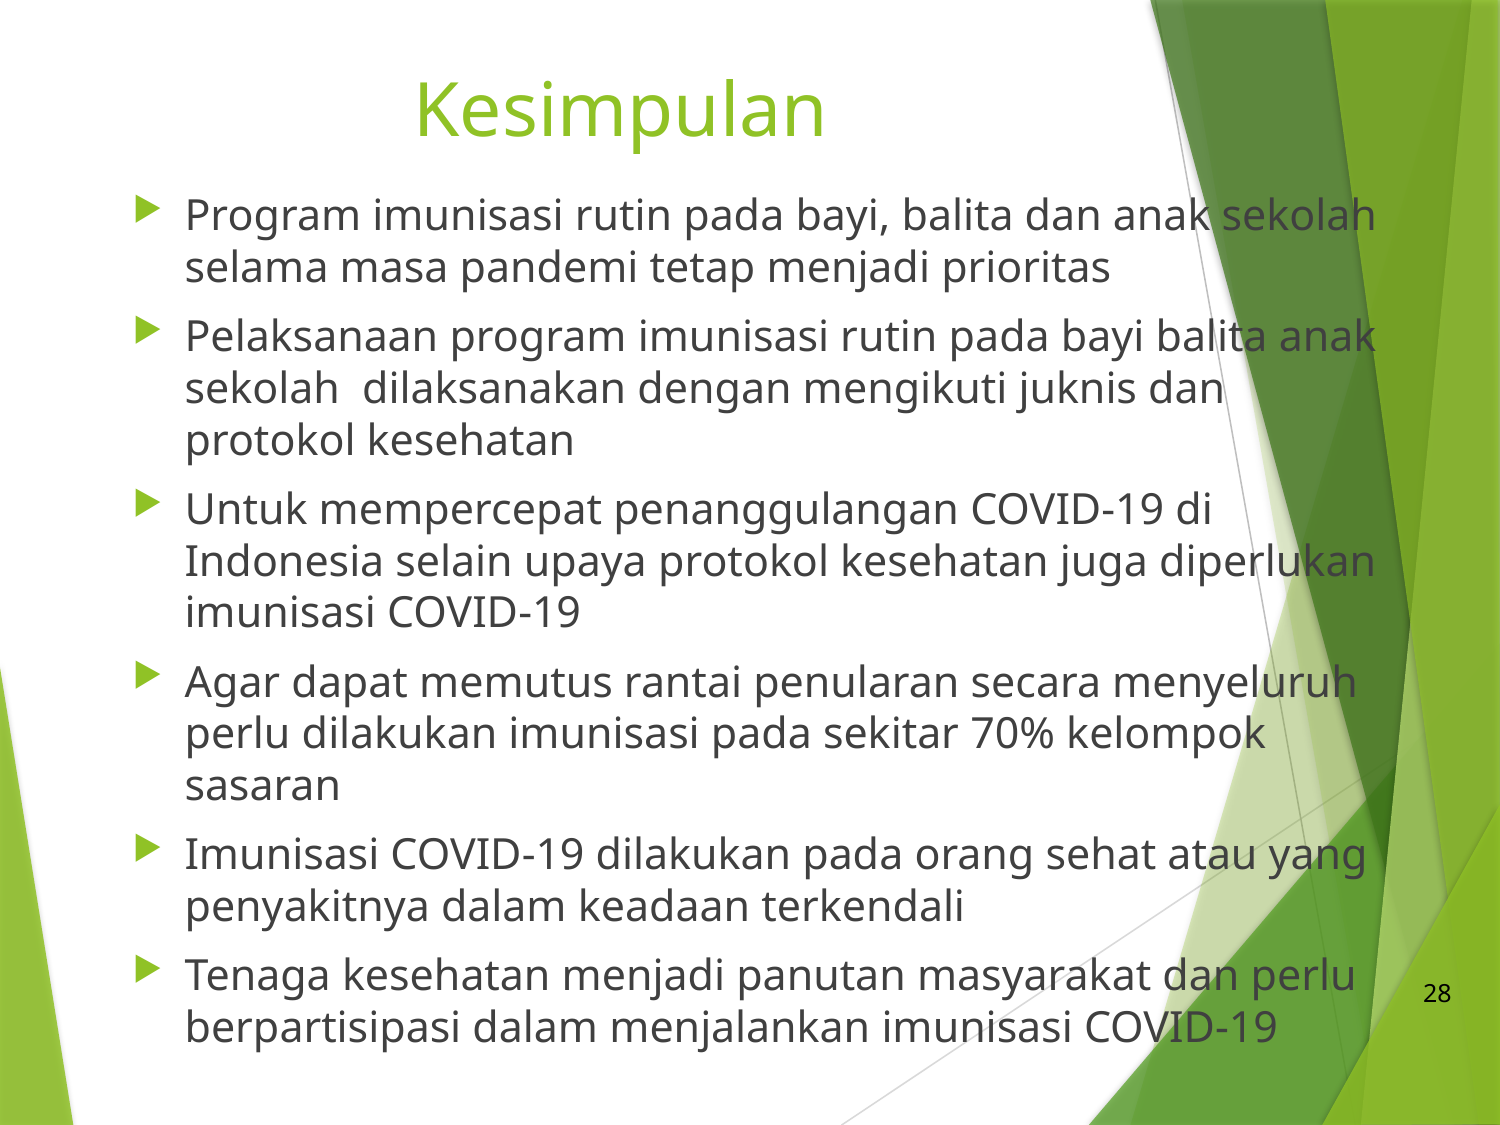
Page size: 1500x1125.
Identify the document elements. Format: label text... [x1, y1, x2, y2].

title Kesimpulan [99, 54, 1142, 181]
list Program imunisasi rutin pada bayi, balita dan anak sekolah selama masa pandemi tetap menjadi prioritas Pelaksanaan program imunisasi rutin pada bayi balita anak sekolah dilaksanakan dengan mengikuti juknis dan protokol kesehatan Untuk mempercepat penanggulangan COVID-19 di Indonesia selain upaya protokol kesehatan juga diperlukan imunisasi COVID-19 Agar dapat memutus rantai penularan secara menyeluruh perlu dilakukan imunisasi pada sekitar 70% kelompok sasaran Imunisasi COVID-19 dilakukan pada orang sehat atau yang penyakitnya dalam keadaan terkendali Tenaga kesehatan menjadi panutan masyarakat dan perlu berpartisipasi dalam menjalankan imunisasi COVID-19 [117, 180, 1400, 1071]
slide_number 28 [1382, 965, 1467, 1025]
